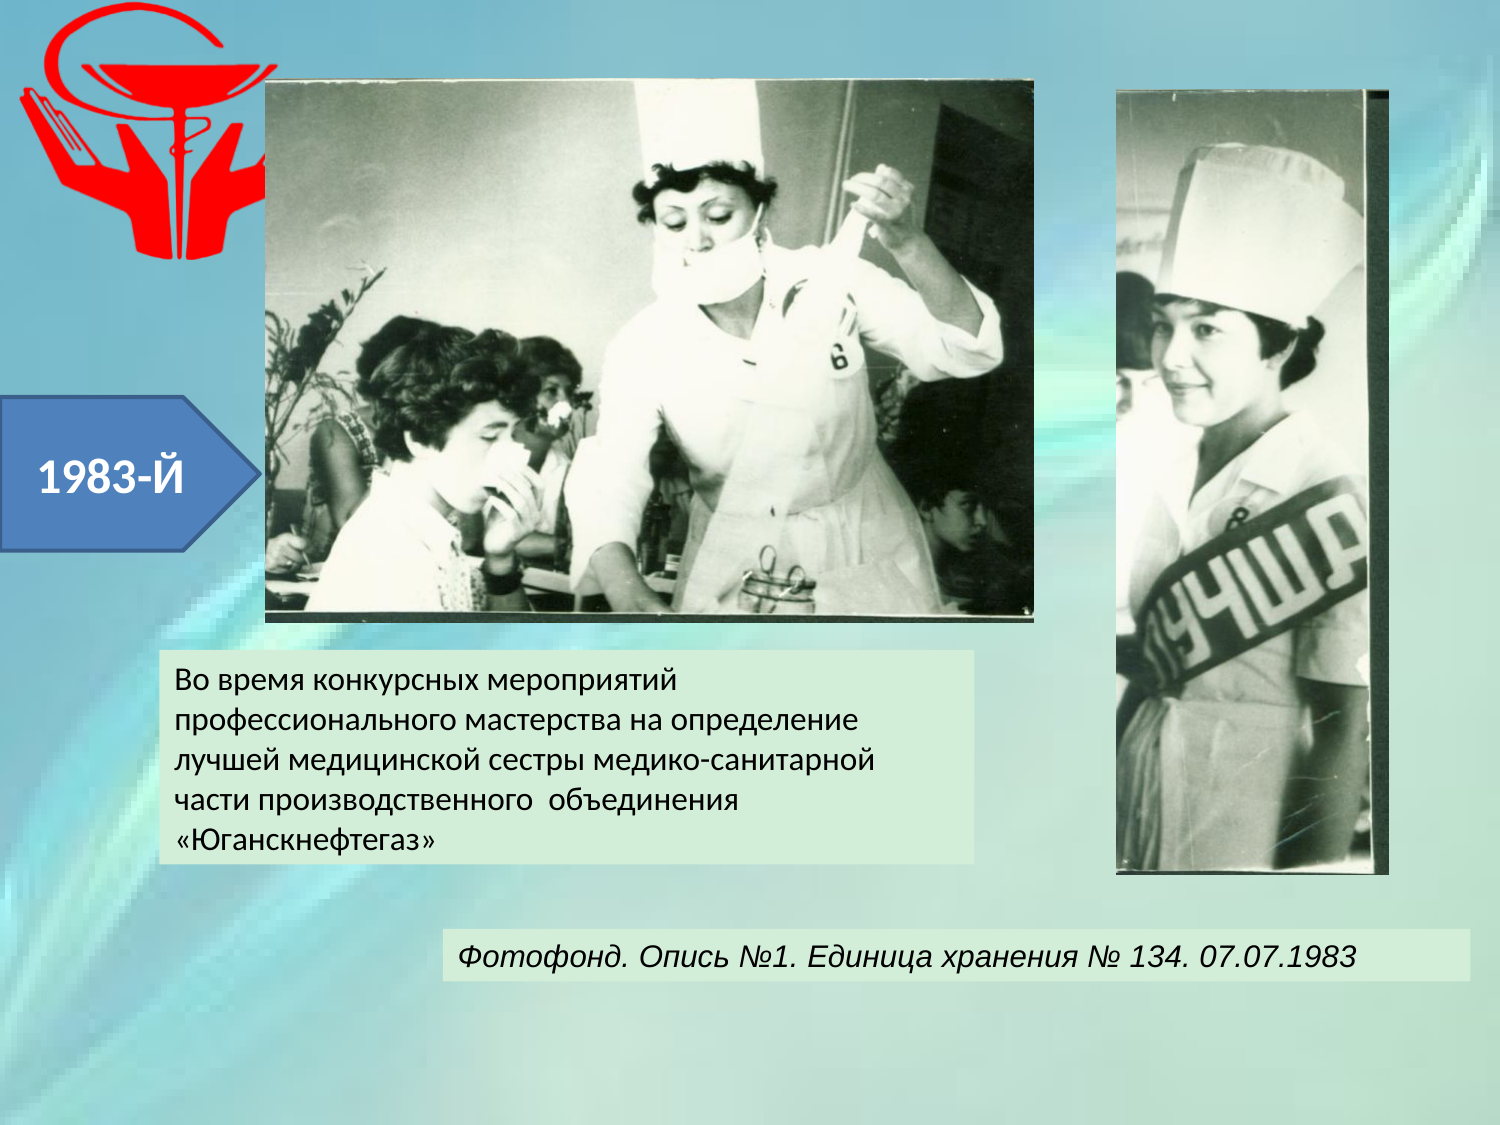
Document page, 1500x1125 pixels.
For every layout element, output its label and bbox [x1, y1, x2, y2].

picture [0, 0, 1500, 1125]
list [17, 0, 339, 260]
